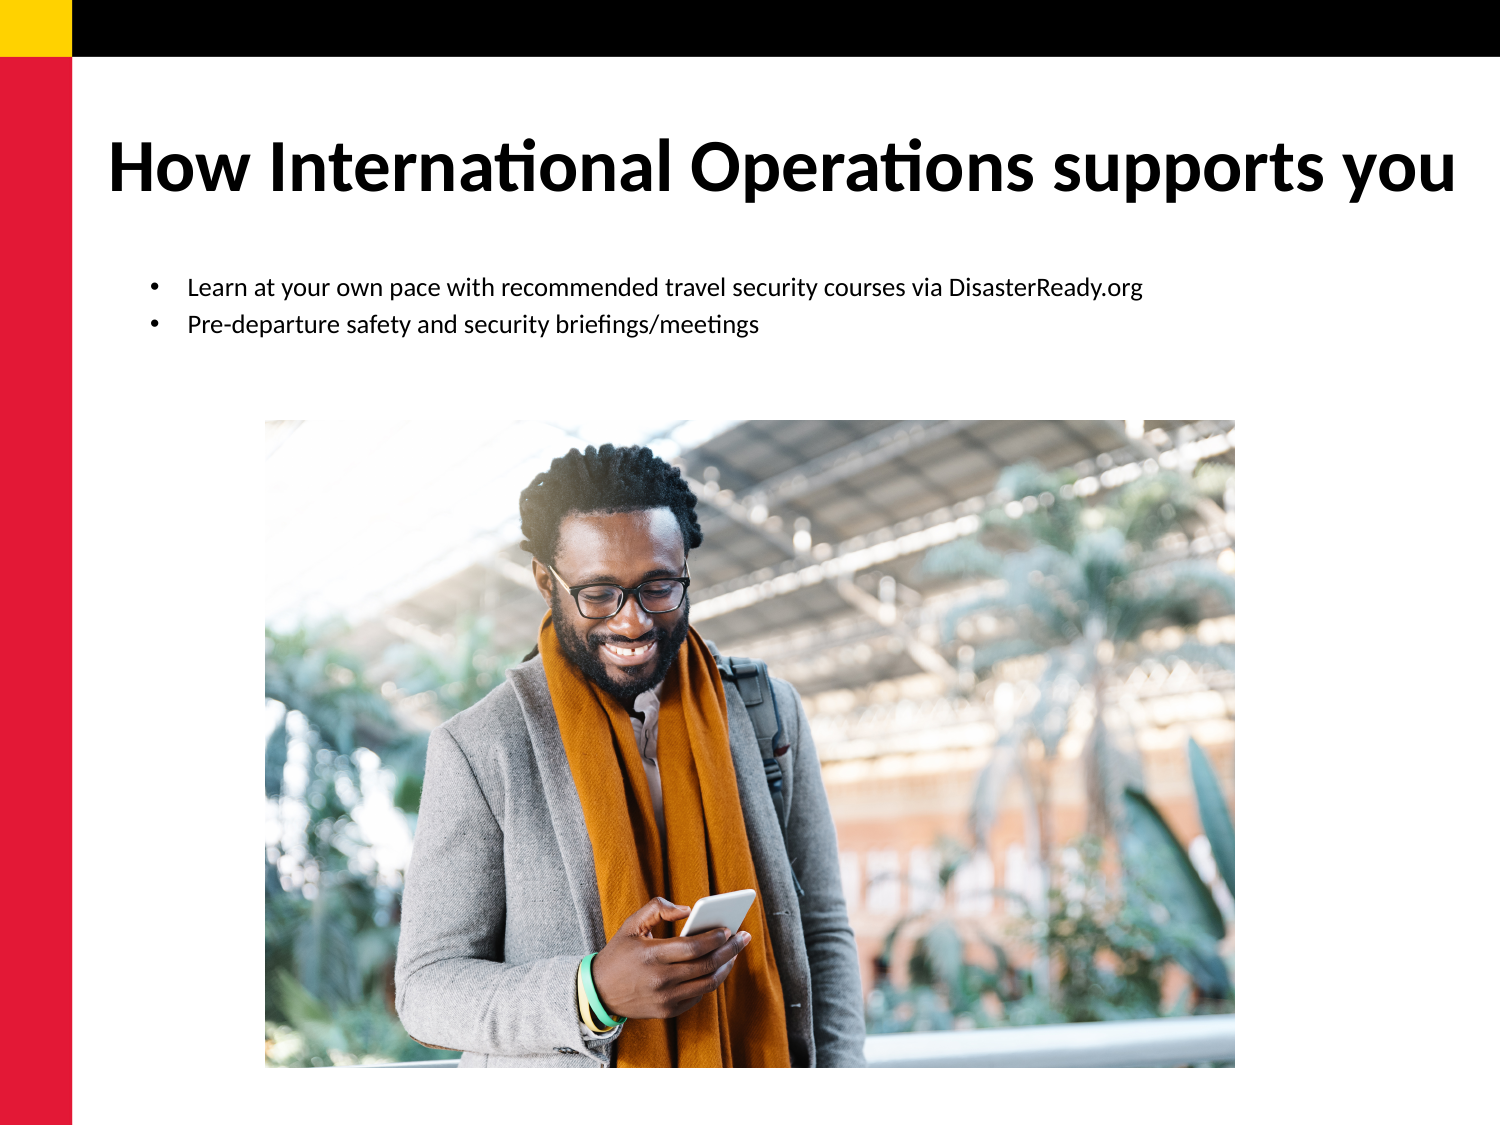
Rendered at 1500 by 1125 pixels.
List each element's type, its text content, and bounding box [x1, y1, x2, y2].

picture [0, 0, 1500, 1125]
title How International Operations supports you [76, 158, 1491, 346]
list Learn at your own pace with recommended travel security courses via DisasterReady.org Pre-departure safety and security briefings/meetings [75, 262, 1425, 351]
